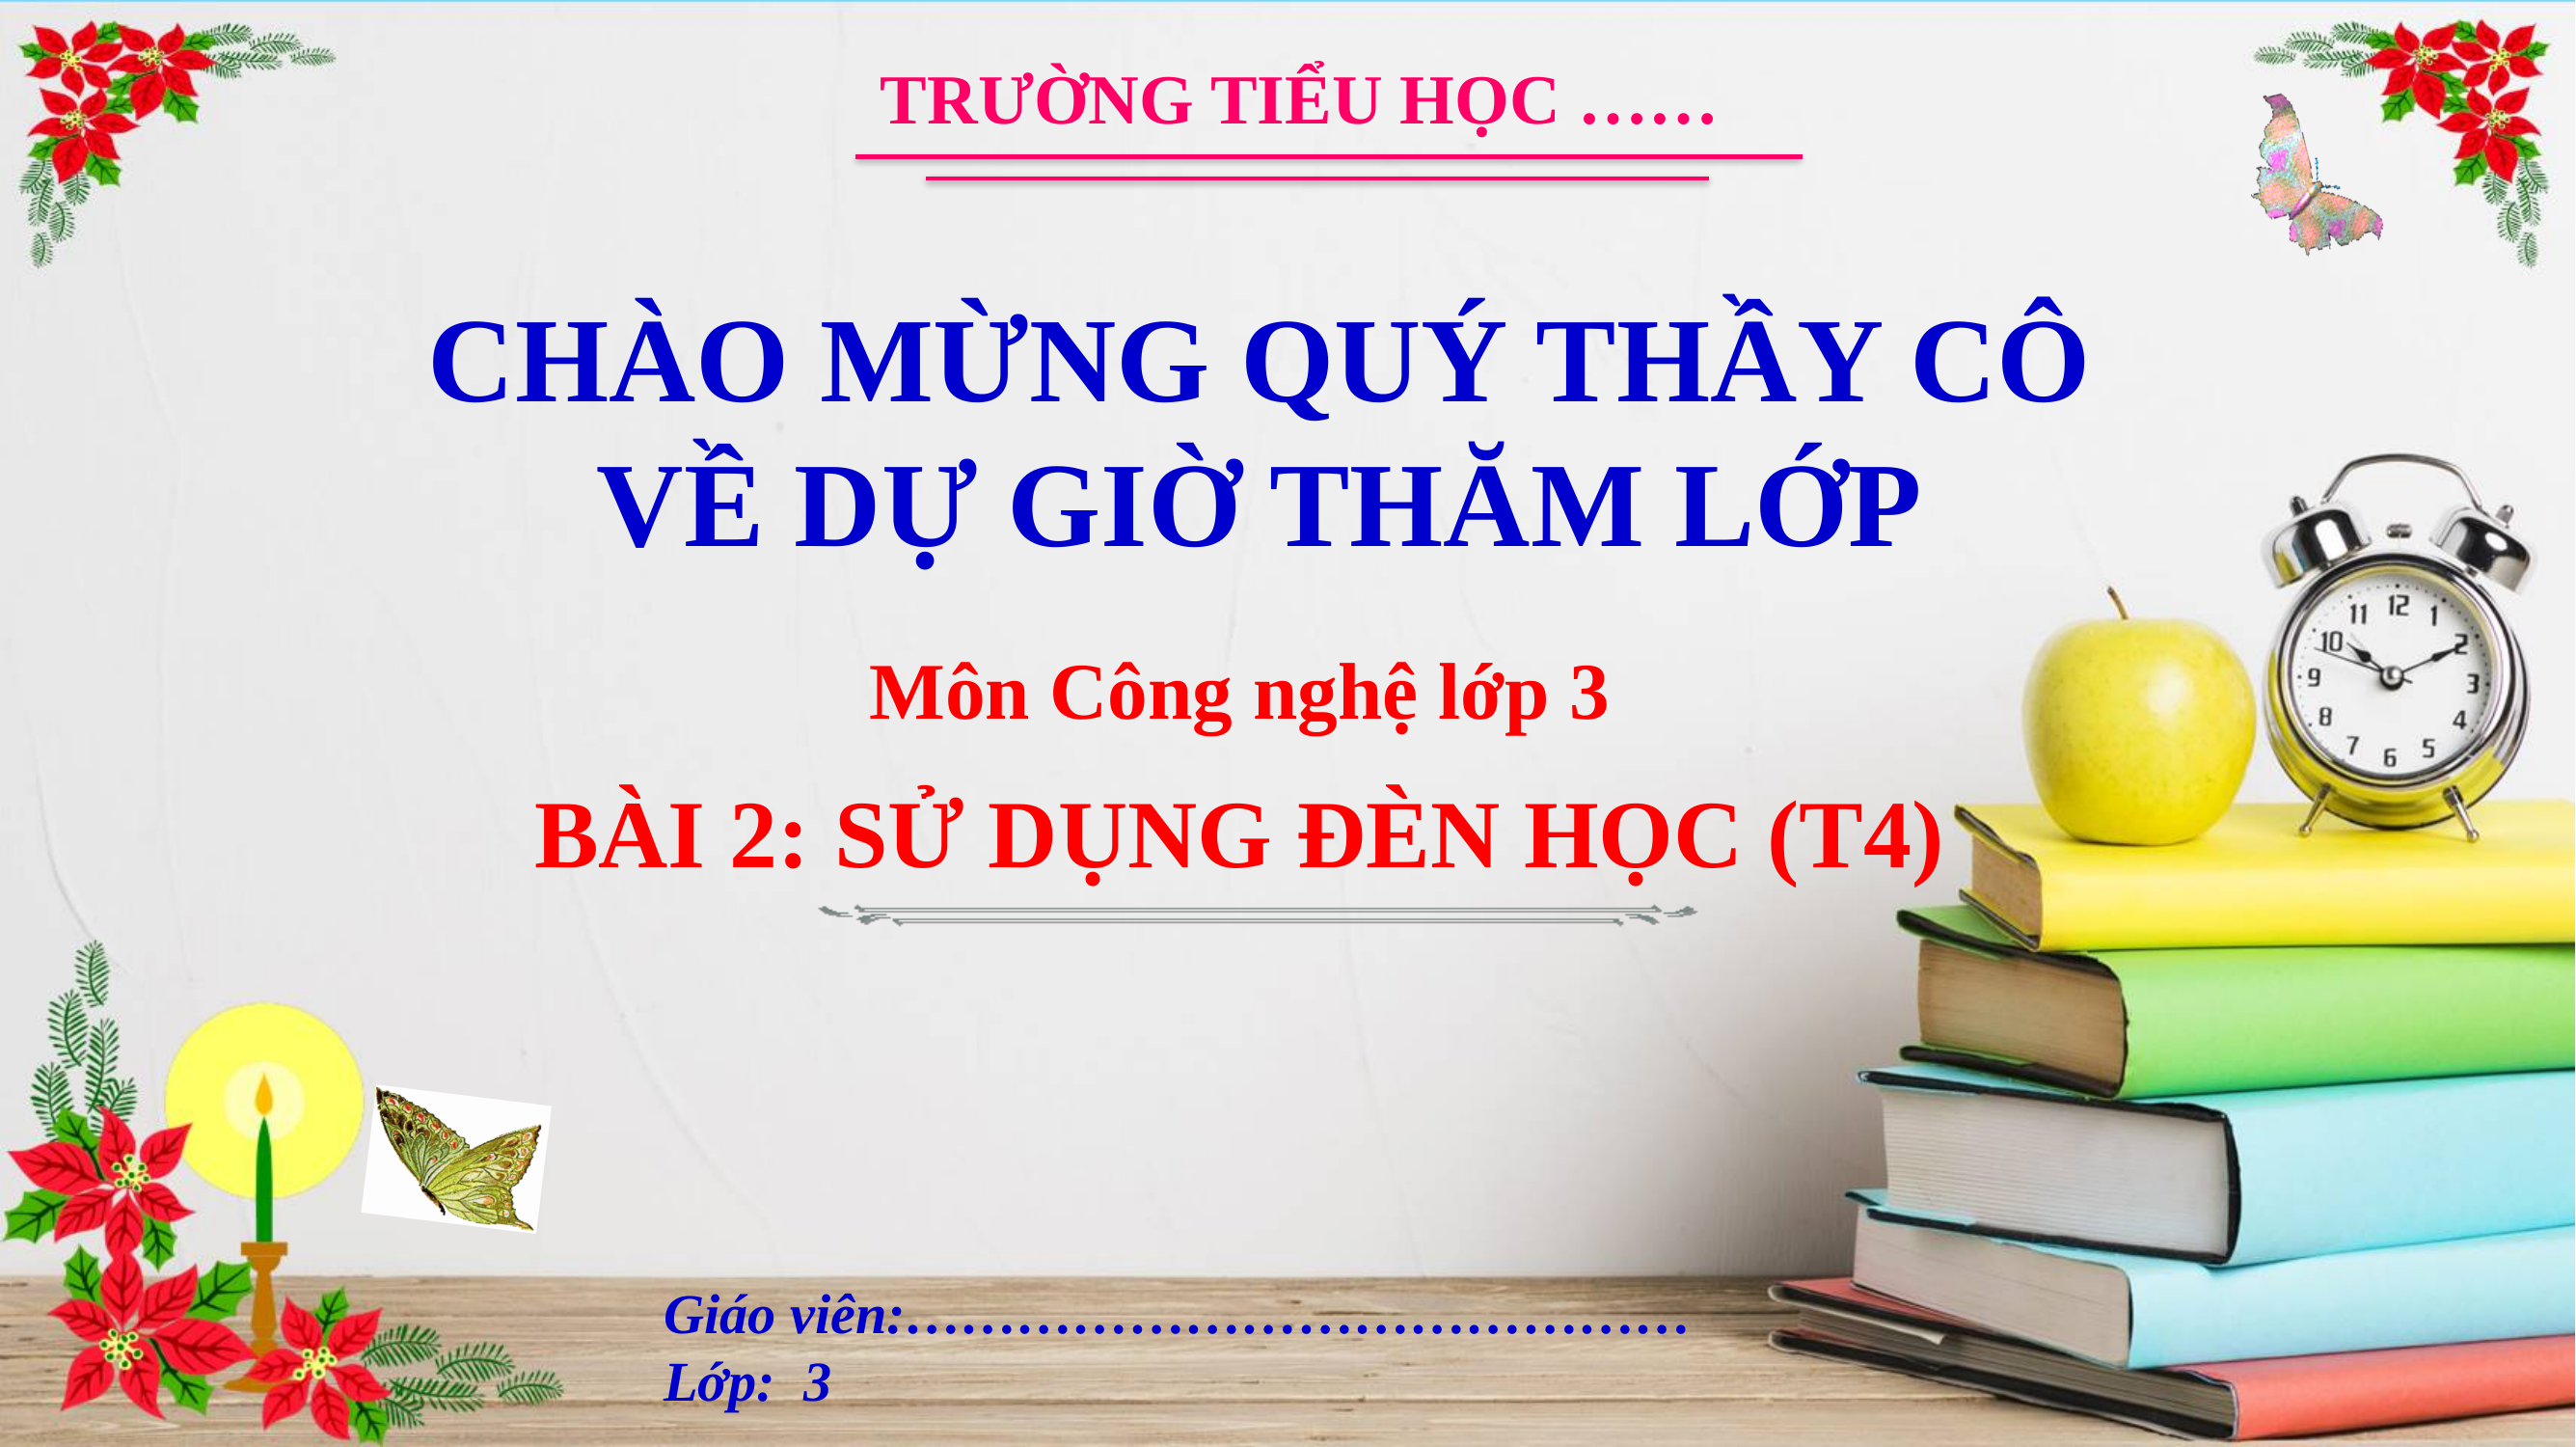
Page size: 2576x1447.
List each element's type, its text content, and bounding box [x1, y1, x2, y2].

text_box Giáo viên:…………………………………… Lớp: 3 [640, 1266, 1765, 1424]
picture [0, 0, 2576, 1447]
text_box Môn Công nghệ lớp 3 BÀI 2: SỬ DỤNG ĐÈN HỌC (T4) [238, 627, 2241, 899]
text_box TRƯỜNG TIỂU HỌC …… [505, 41, 2094, 150]
text_box CHÀO MỪNG QUÝ THẦY CÔ VỀ DỰ GIỜ THĂM LỚP [298, 269, 2221, 582]
